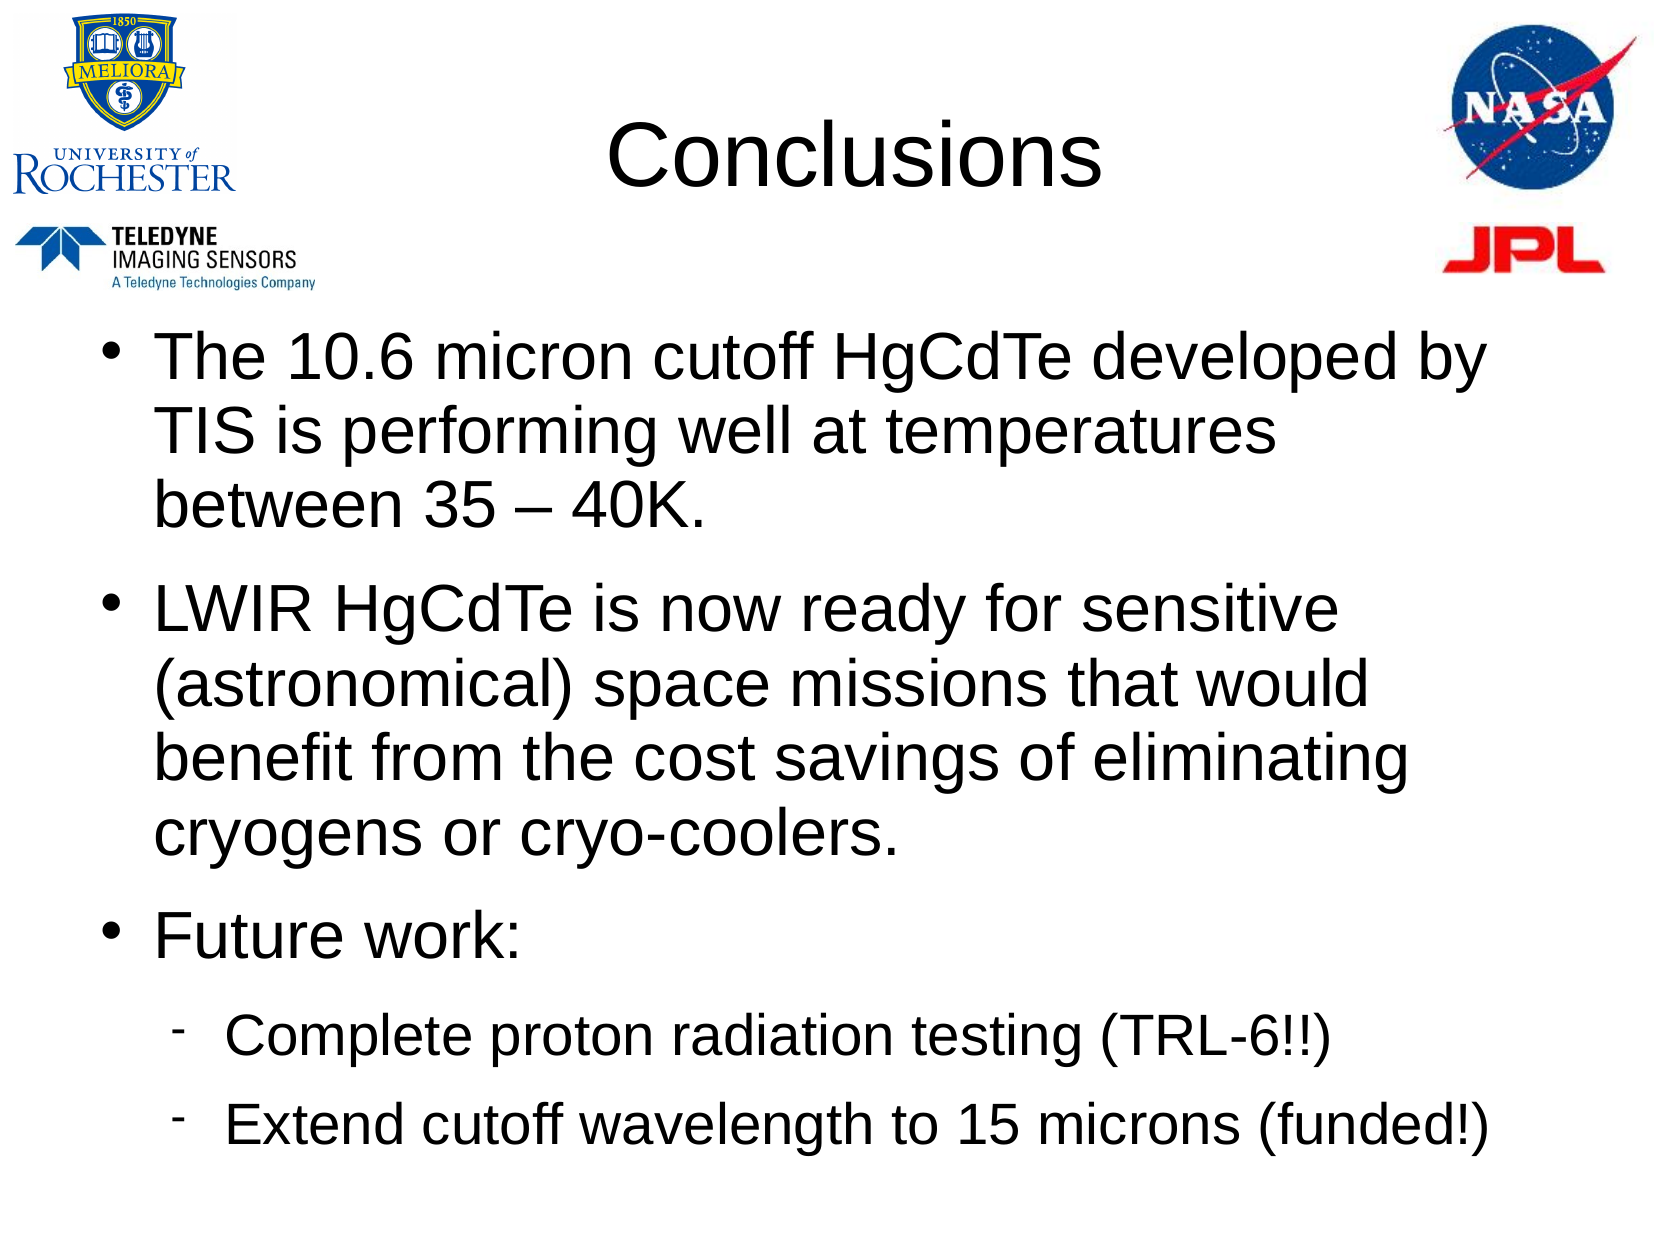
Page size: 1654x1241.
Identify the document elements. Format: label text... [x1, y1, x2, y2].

picture [1425, 0, 1654, 210]
picture [15, 223, 315, 291]
title Conclusions [270, 49, 1441, 257]
list The 10.6 micron cutoff HgCdTe developed by TIS is performing well at temperatures between 35 – 40K. LWIR HgCdTe is now ready for sensitive (astronomical) space missions that would benefit from the cost savings of eliminating cryogens or cryo-coolers. Future work: Complete proton radiation testing (TRL-6!!) Extend cutoff wavelength to 15 microns (funded!) [82, 315, 1538, 1156]
picture [1435, 222, 1621, 286]
